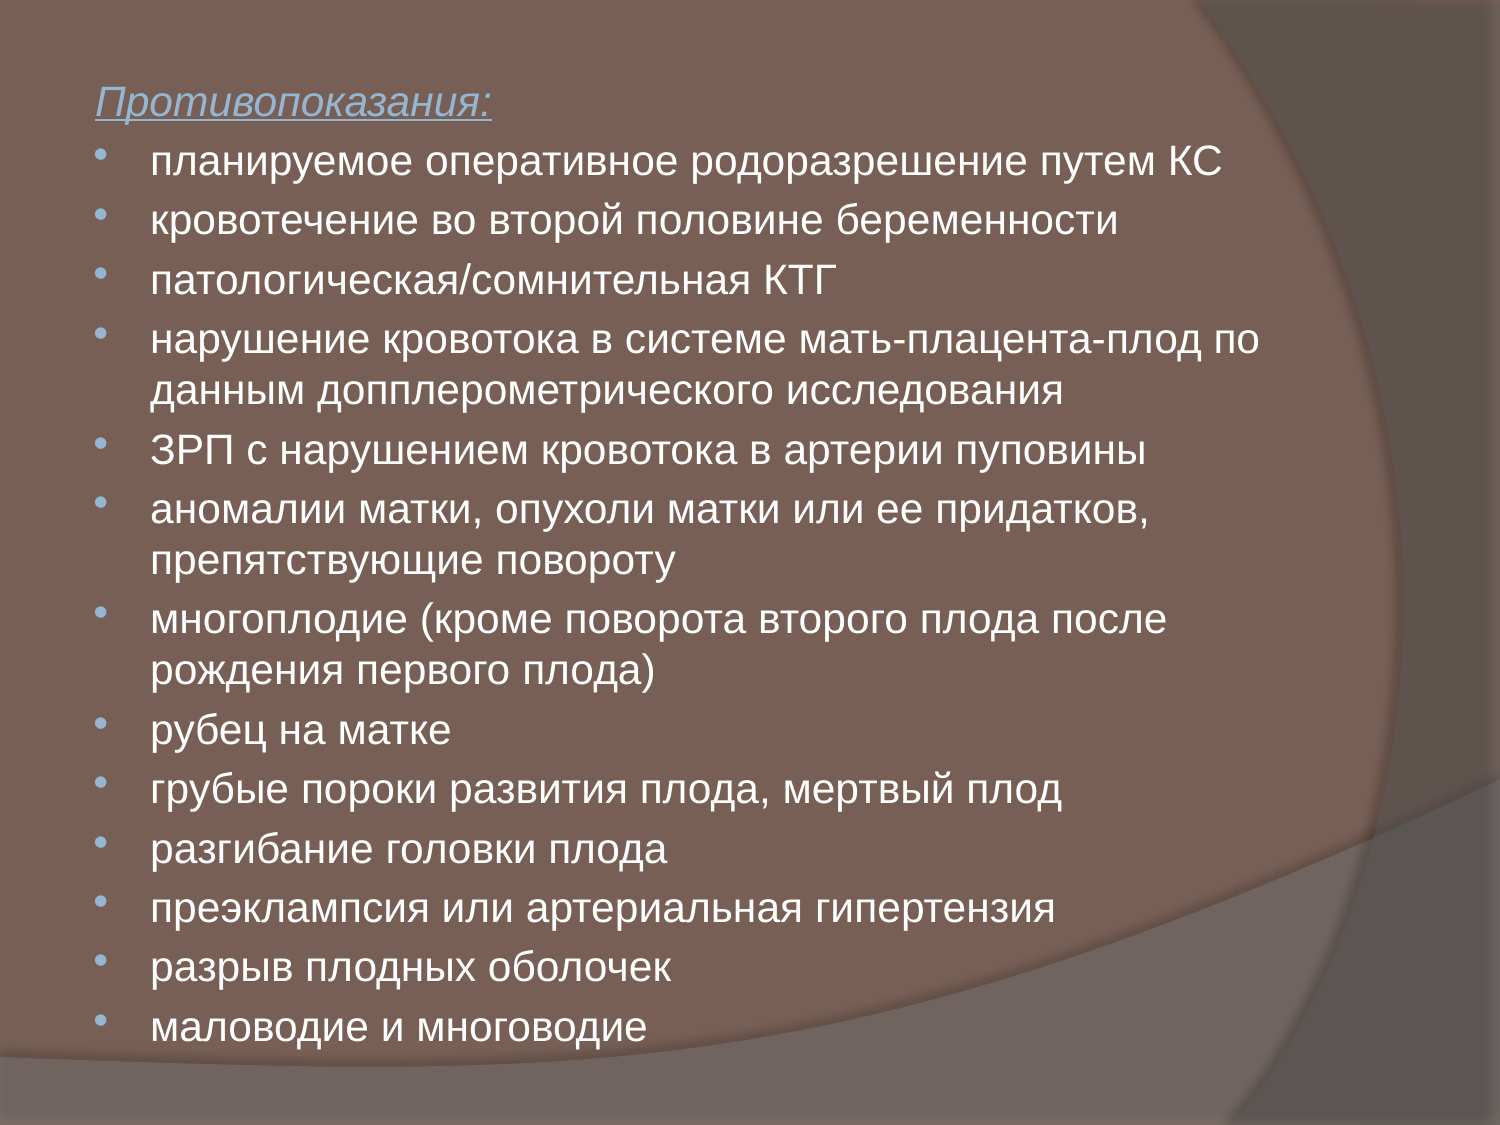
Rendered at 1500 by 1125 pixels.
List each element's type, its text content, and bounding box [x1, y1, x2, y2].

list Противопоказания: планируемое оперативное родоразрешение путем КС кровотечение во второй половине беременности патологическая/сомнительная КТГ нарушение кровотока в системе мать-плацента-плод по данным допплерометрического исследования ЗРП с нарушением кровотока в артерии пуповины аномалии матки, опухоли матки или ее придатков, препятствующие повороту многоплодие (кроме поворота второго плода после рождения первого плода) рубец на матке грубые пороки развития плода, мертвый плод разгибание головки плода преэклампсия или артериальная гипертензия разрыв плодных оболочек маловодие и многоводие [75, 66, 1365, 1071]
